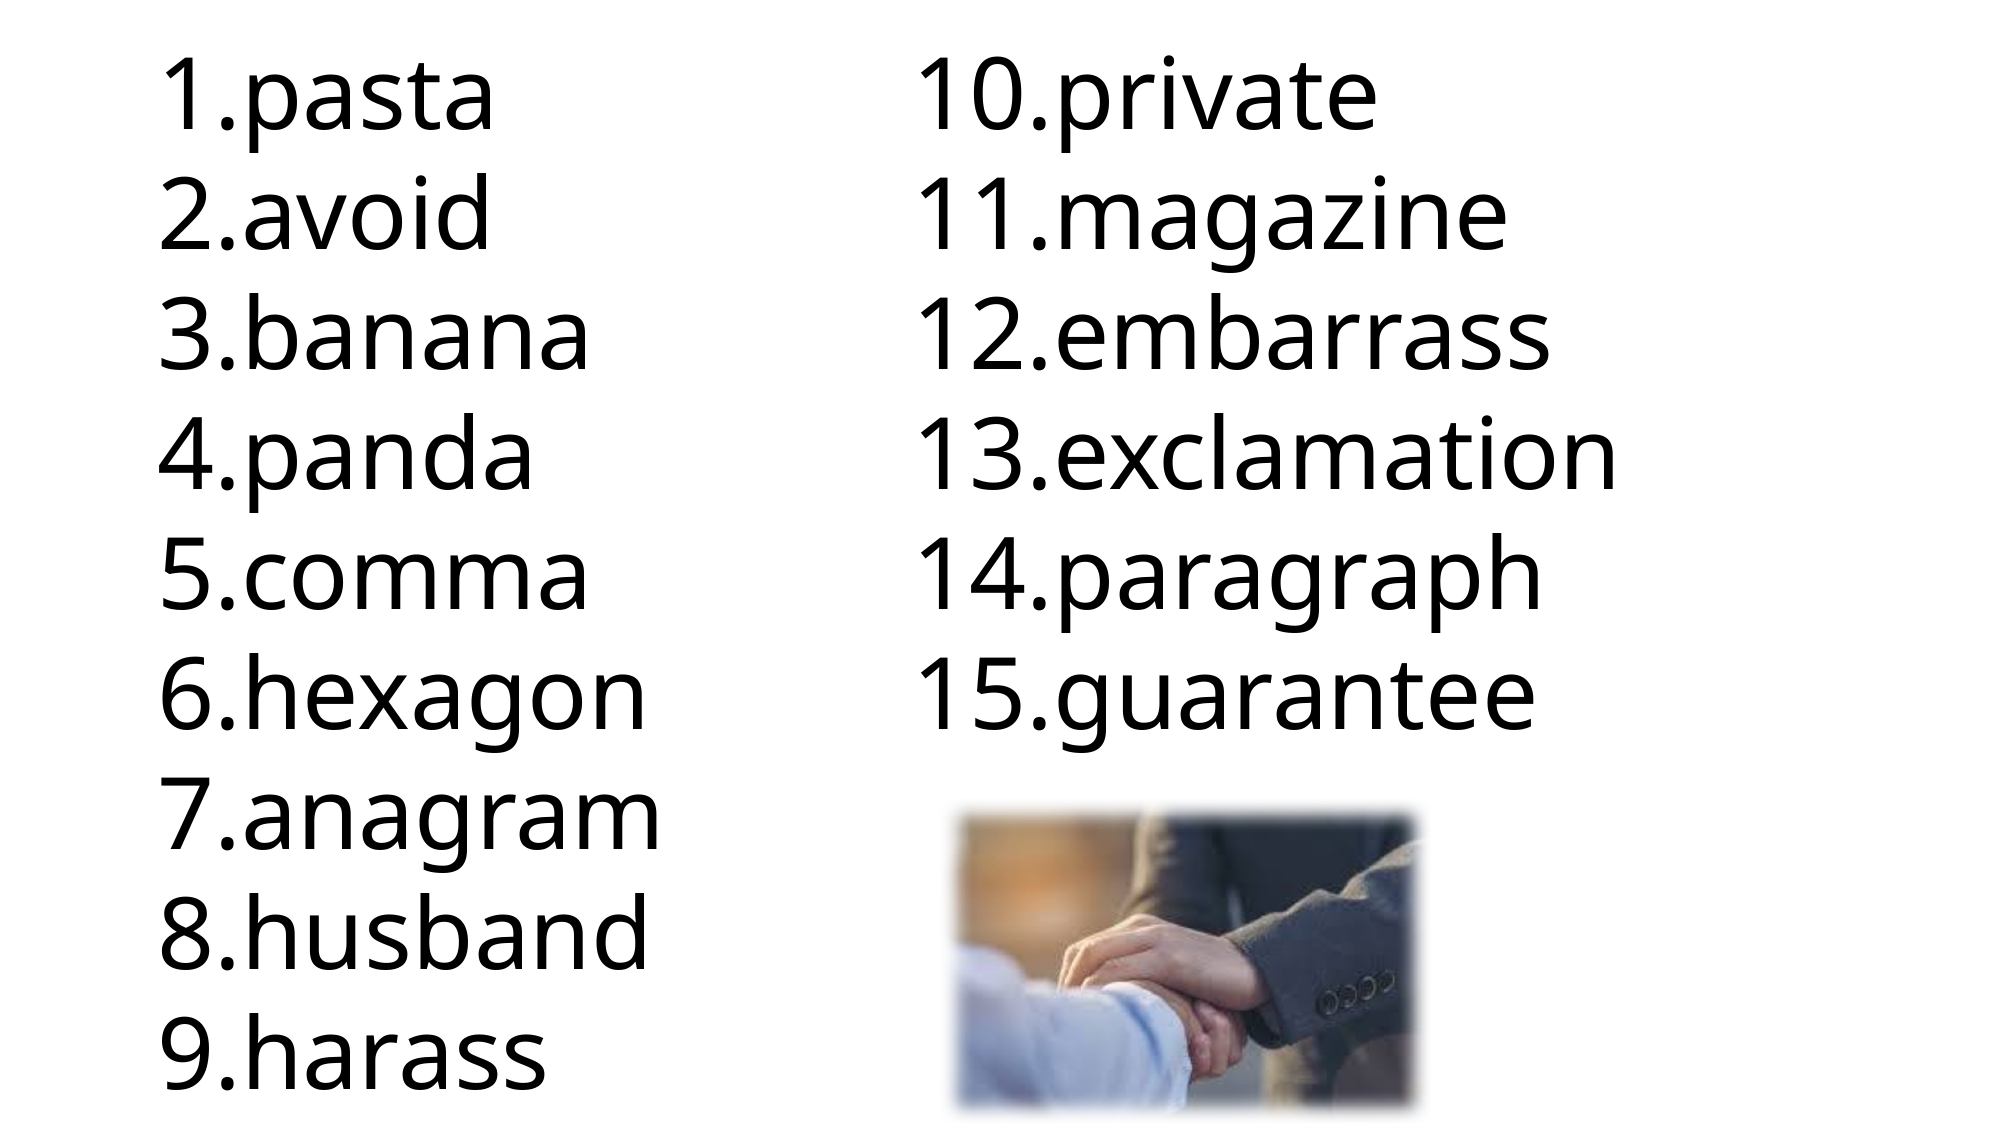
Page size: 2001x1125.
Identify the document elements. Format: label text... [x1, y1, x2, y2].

picture [939, 797, 1432, 1125]
text_box pasta avoid banana panda comma hexagon 7.anagram 8.husband 9.harass [142, 22, 815, 1125]
text_box 10.private 11.magazine 12.embarrass 13.exclamation 14.paragraph 15.guarantee [897, 22, 1960, 922]
